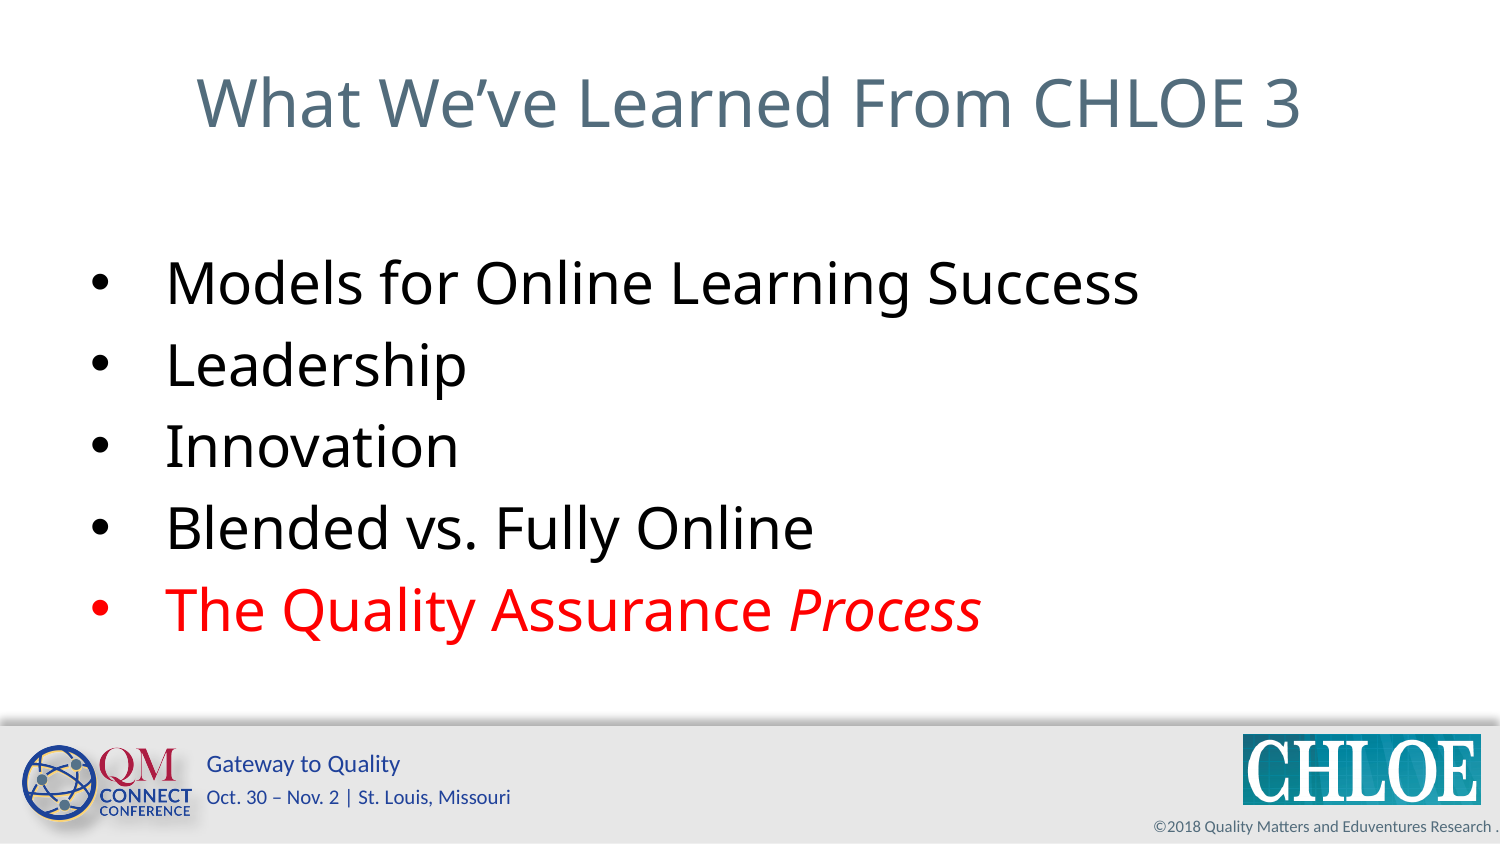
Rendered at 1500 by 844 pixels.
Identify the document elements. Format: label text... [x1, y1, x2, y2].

picture [1243, 734, 1481, 805]
picture [22, 745, 192, 822]
title What We’ve Learned From CHLOE 3 [75, 30, 1425, 171]
list Models for Online Learning Success Leadership Innovation Blended vs. Fully Online The Quality Assurance Process [75, 238, 1425, 688]
